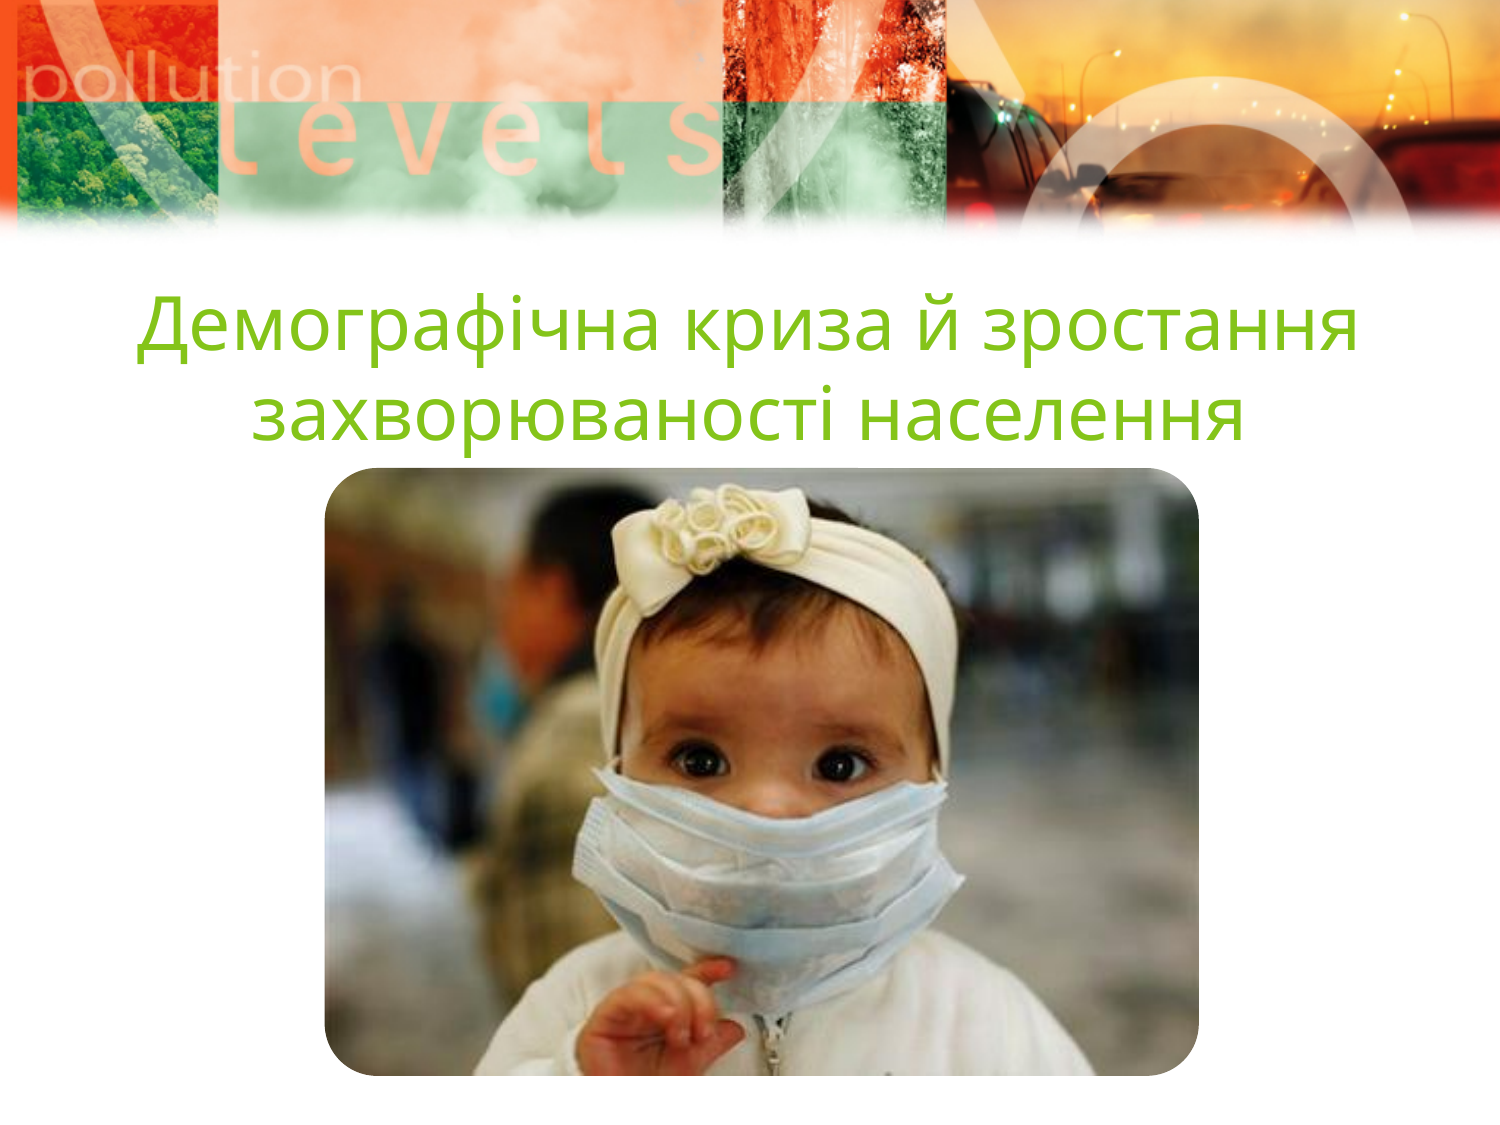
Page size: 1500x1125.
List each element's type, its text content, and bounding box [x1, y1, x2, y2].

picture [0, 0, 1500, 274]
picture [0, 457, 1500, 1125]
title Демографічна криза й зростання захворюваності населення [0, 274, 1500, 457]
